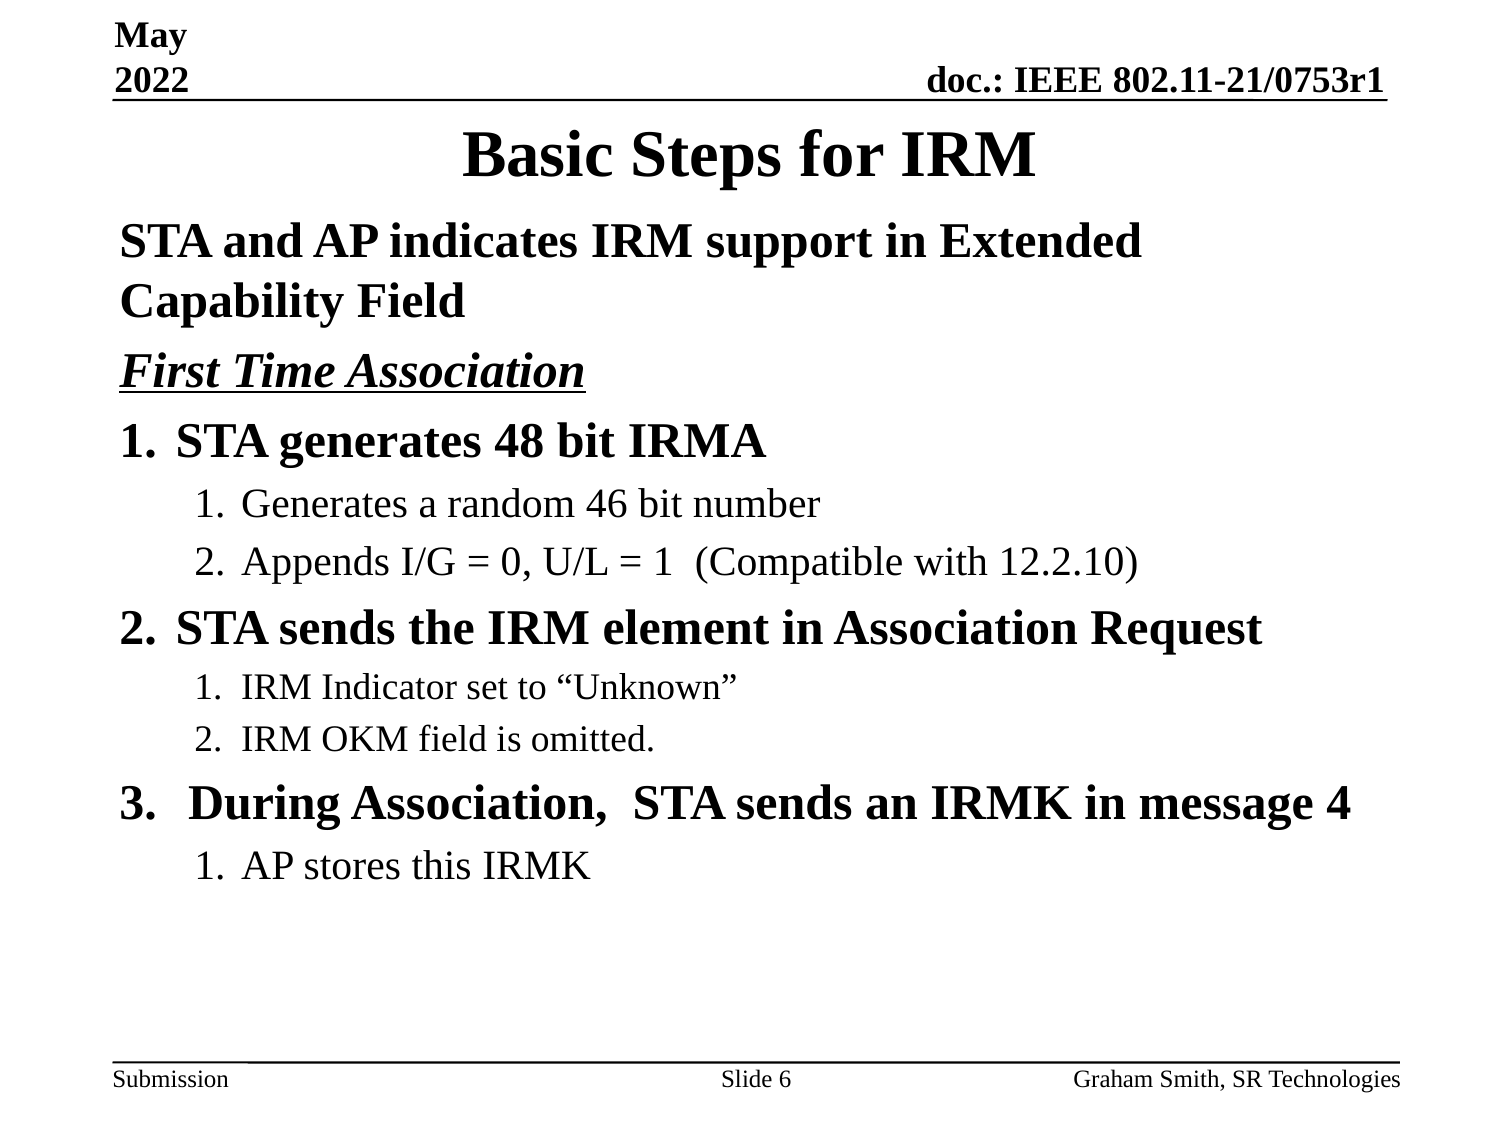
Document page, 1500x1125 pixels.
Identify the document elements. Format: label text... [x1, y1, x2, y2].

list STA and AP indicates IRM support in Extended Capability Field First Time Association STA generates 48 bit IRMA Generates a random 46 bit number Appends I/G = 0, U/L = 1 (Compatible with 12.2.10) STA sends the IRM element in Association Request IRM Indicator set to “Unknown” IRM OKM field is omitted. During Association, STA sends an IRMK in message 4 AP stores this IRMK [104, 200, 1380, 1063]
slide_number Slide 6 [712, 1061, 800, 1093]
title Basic Steps for IRM [112, 112, 1388, 188]
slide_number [114, 54, 265, 101]
footer Graham Smith, SR Technologies [1069, 1061, 1402, 1093]
